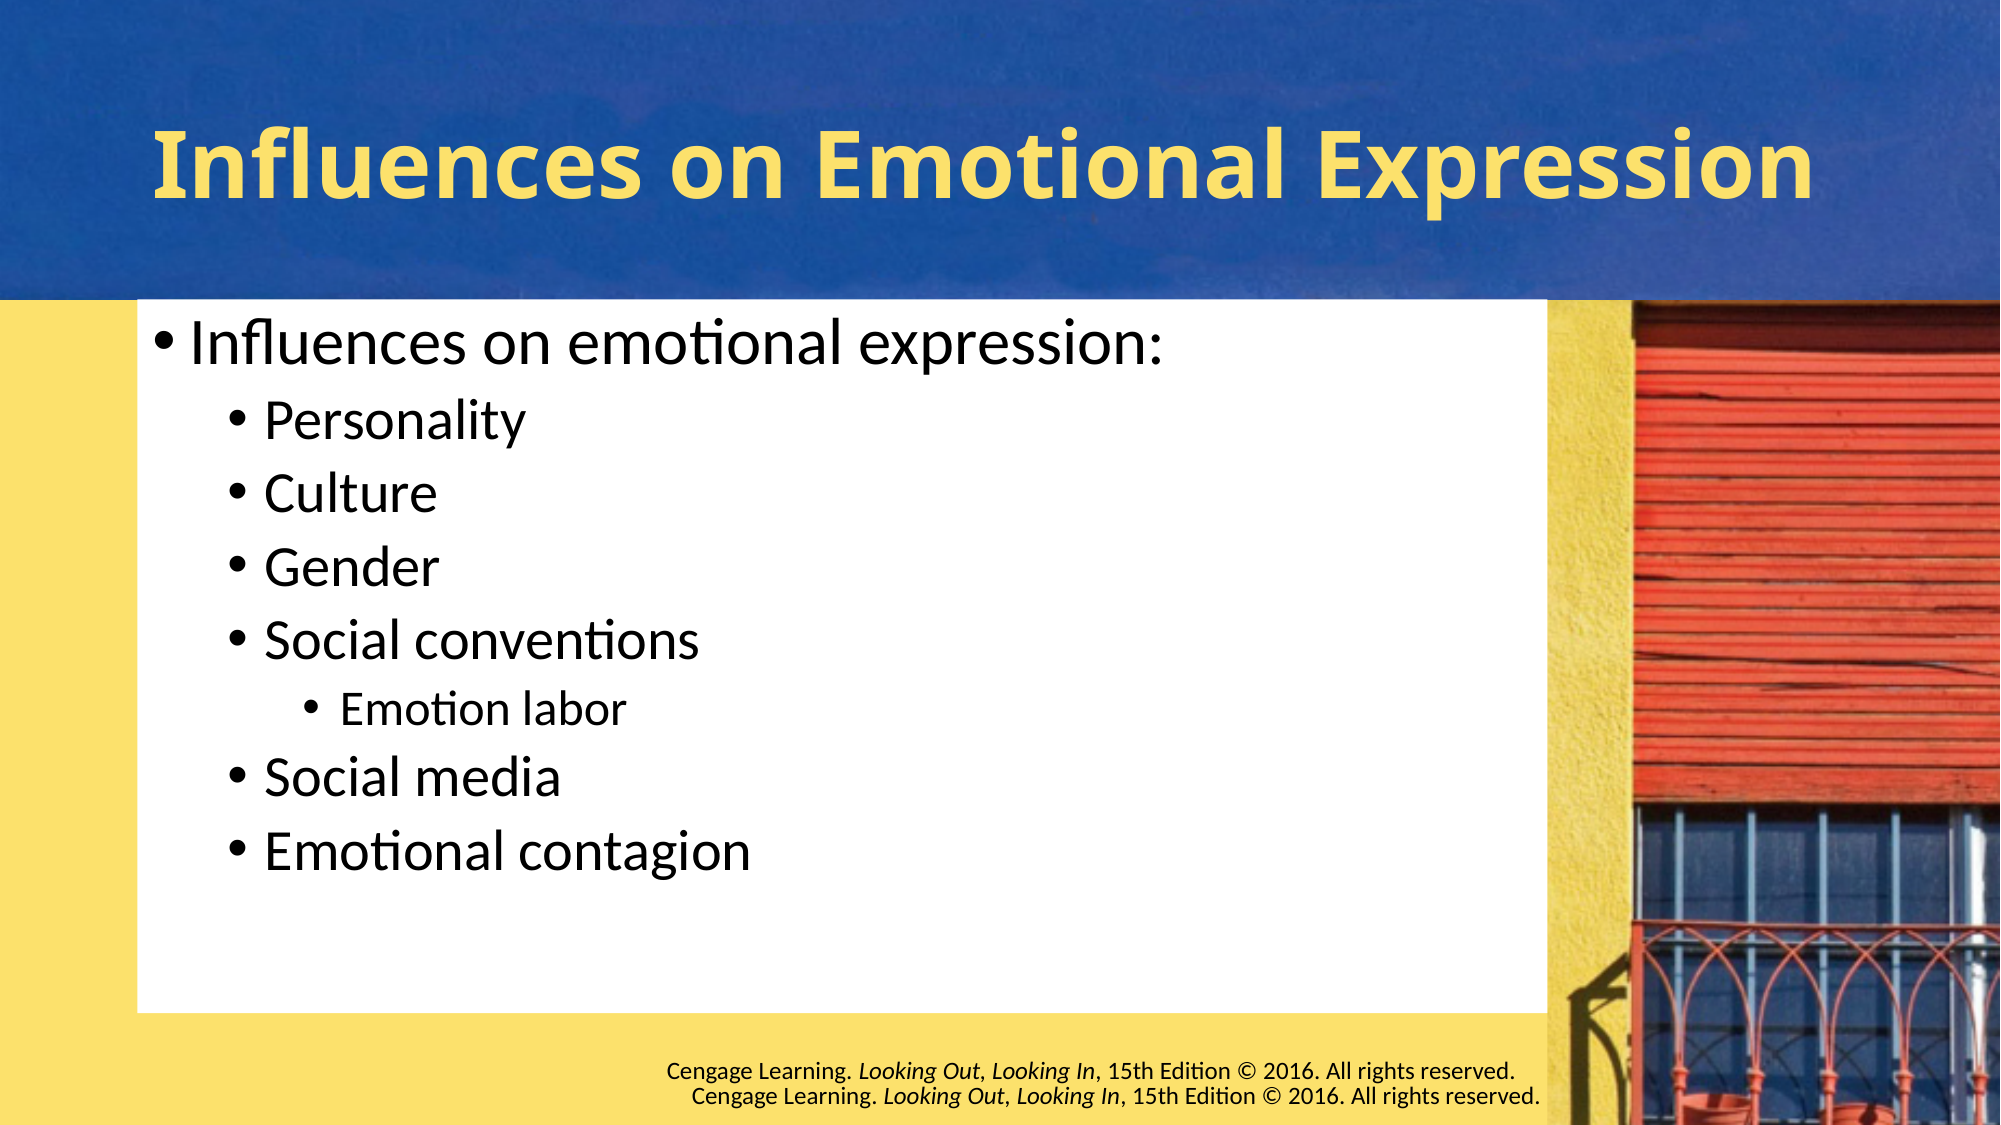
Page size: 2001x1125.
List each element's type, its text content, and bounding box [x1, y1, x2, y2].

picture [0, 0, 2000, 1125]
title Influences on Emotional Expression [137, 59, 1863, 278]
text_box Cengage Learning. Looking Out, Looking In, 15th Edition © 2016. All rights reserved. [636, 1035, 1548, 1105]
text_box Cengage Learning. Looking Out, Looking In, 15th Edition © 2016. All rights reserved. [661, 1060, 1573, 1125]
list Influences on emotional expression: Personality Culture Gender Social conventions Emotion labor Social media Emotional contagion [137, 299, 1548, 1014]
